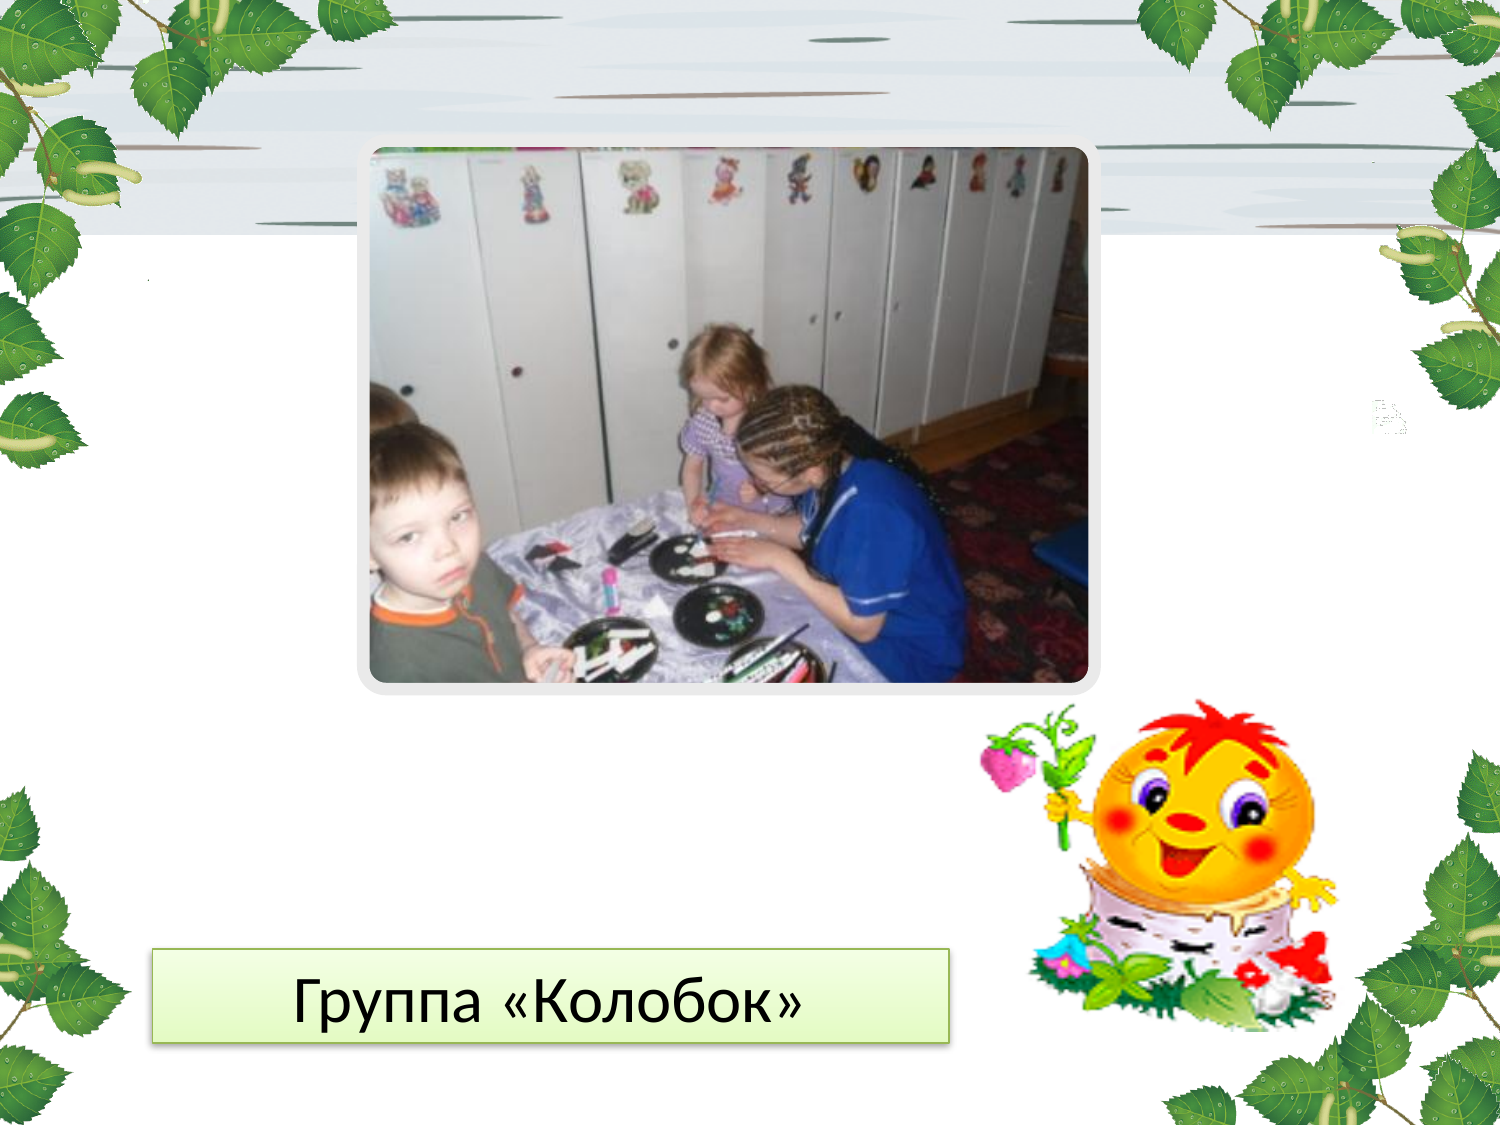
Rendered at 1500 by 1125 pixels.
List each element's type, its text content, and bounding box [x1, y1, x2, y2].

picture [0, 0, 1500, 1125]
picture [0, 785, 132, 1125]
text_box Группа «Колобок» [152, 948, 950, 1044]
